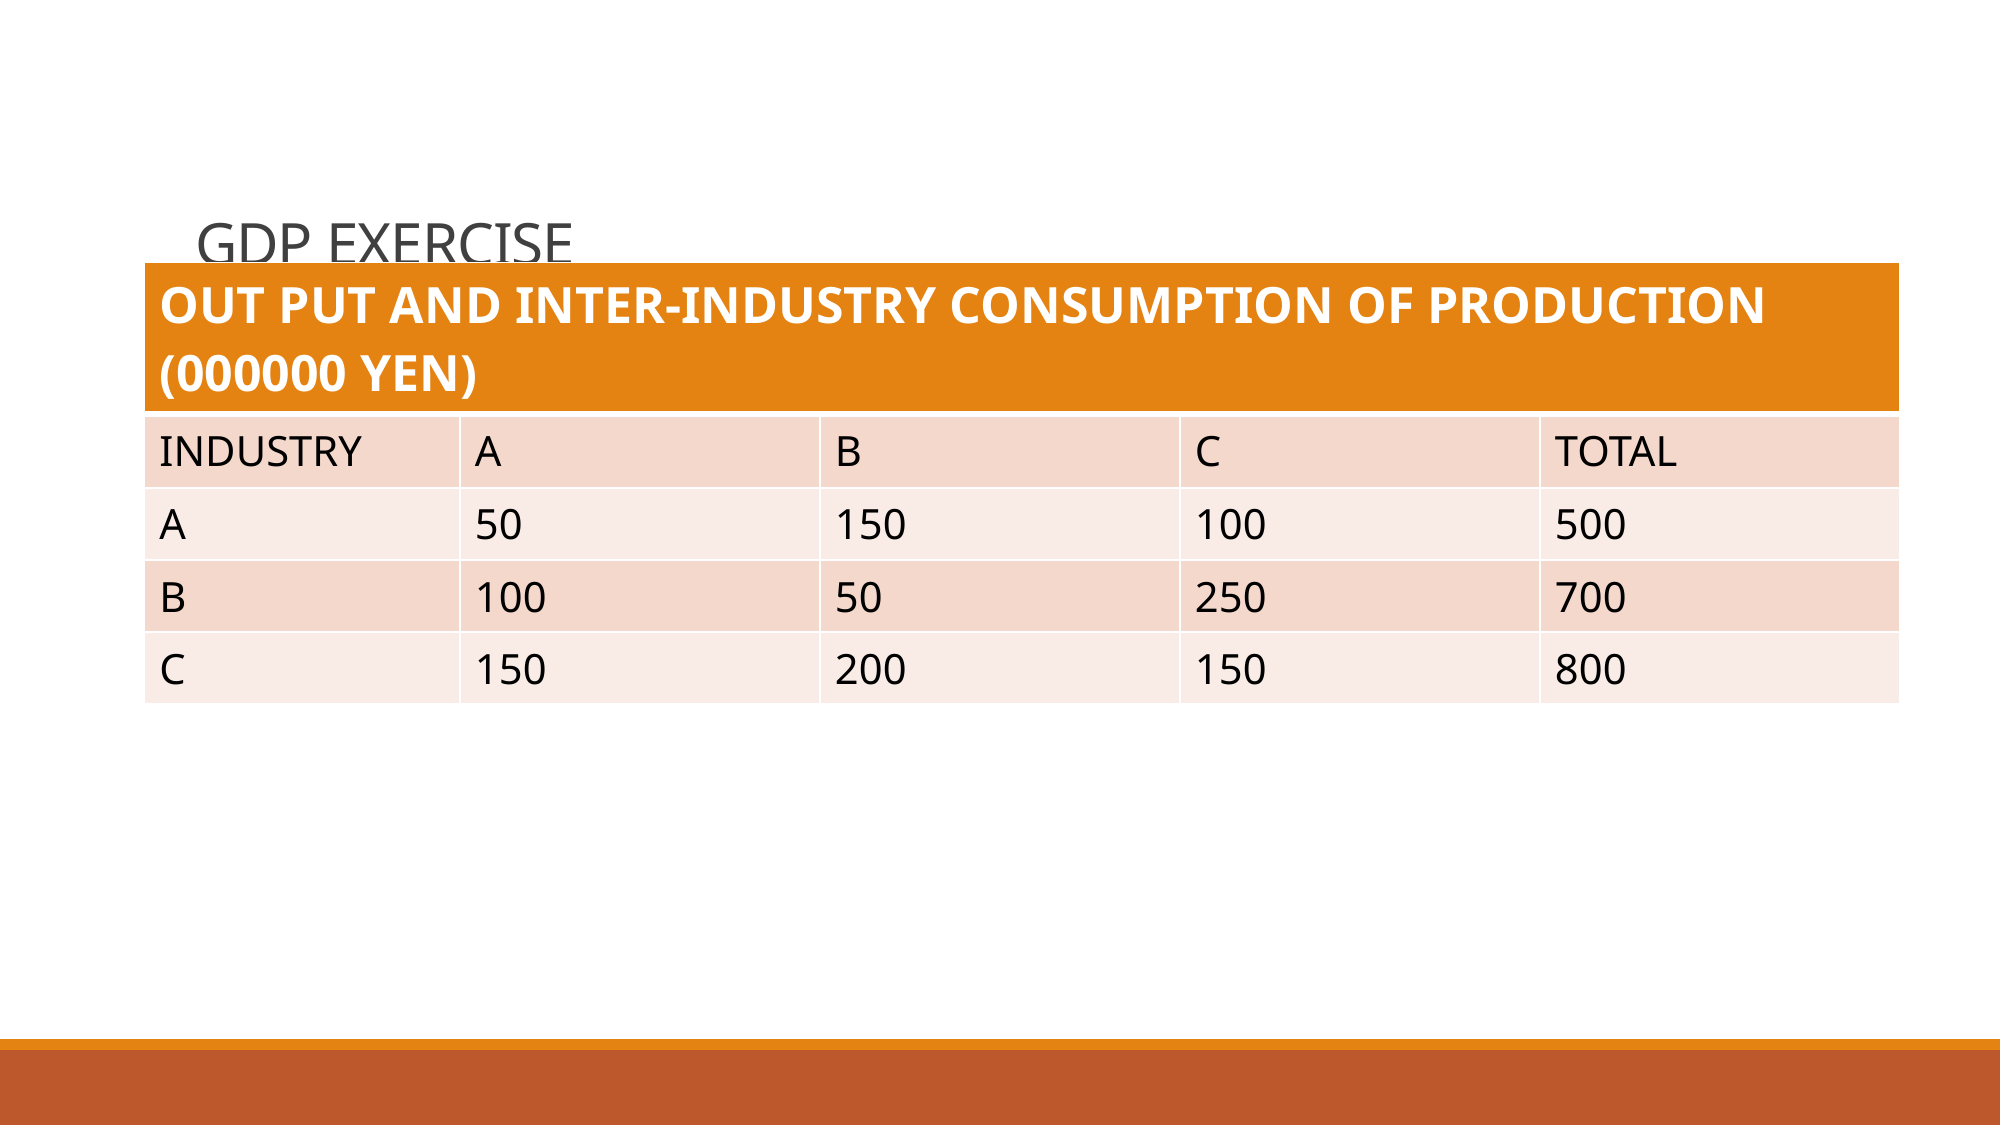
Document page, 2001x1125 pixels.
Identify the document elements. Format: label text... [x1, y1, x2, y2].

table_cell 250 [1181, 561, 1539, 631]
table_cell TOTAL [1541, 417, 1899, 487]
table_cell 500 [1541, 489, 1899, 559]
table_cell 150 [821, 489, 1179, 559]
table_cell 150 [461, 633, 819, 703]
table_cell 100 [1181, 489, 1539, 559]
table_cell C [1181, 417, 1539, 487]
table_cell C [145, 633, 459, 703]
table_header OUT PUT AND INTER-INDUSTRY CONSUMPTION OF PRODUCTION (000000 YEN) [145, 263, 1899, 411]
table_cell 50 [461, 489, 819, 559]
table_cell B [145, 561, 459, 631]
table_cell A [461, 417, 819, 487]
table_cell INDUSTRY [145, 417, 459, 487]
table_cell A [145, 489, 459, 559]
table_cell 50 [821, 561, 1179, 631]
table_cell 150 [1181, 633, 1539, 703]
table_cell 800 [1541, 633, 1899, 703]
title GDP EXERCISE [180, 47, 1830, 262]
table_cell 700 [1541, 561, 1899, 631]
table_cell 100 [461, 561, 819, 631]
table_cell 200 [821, 633, 1179, 703]
table_cell B [821, 417, 1179, 487]
